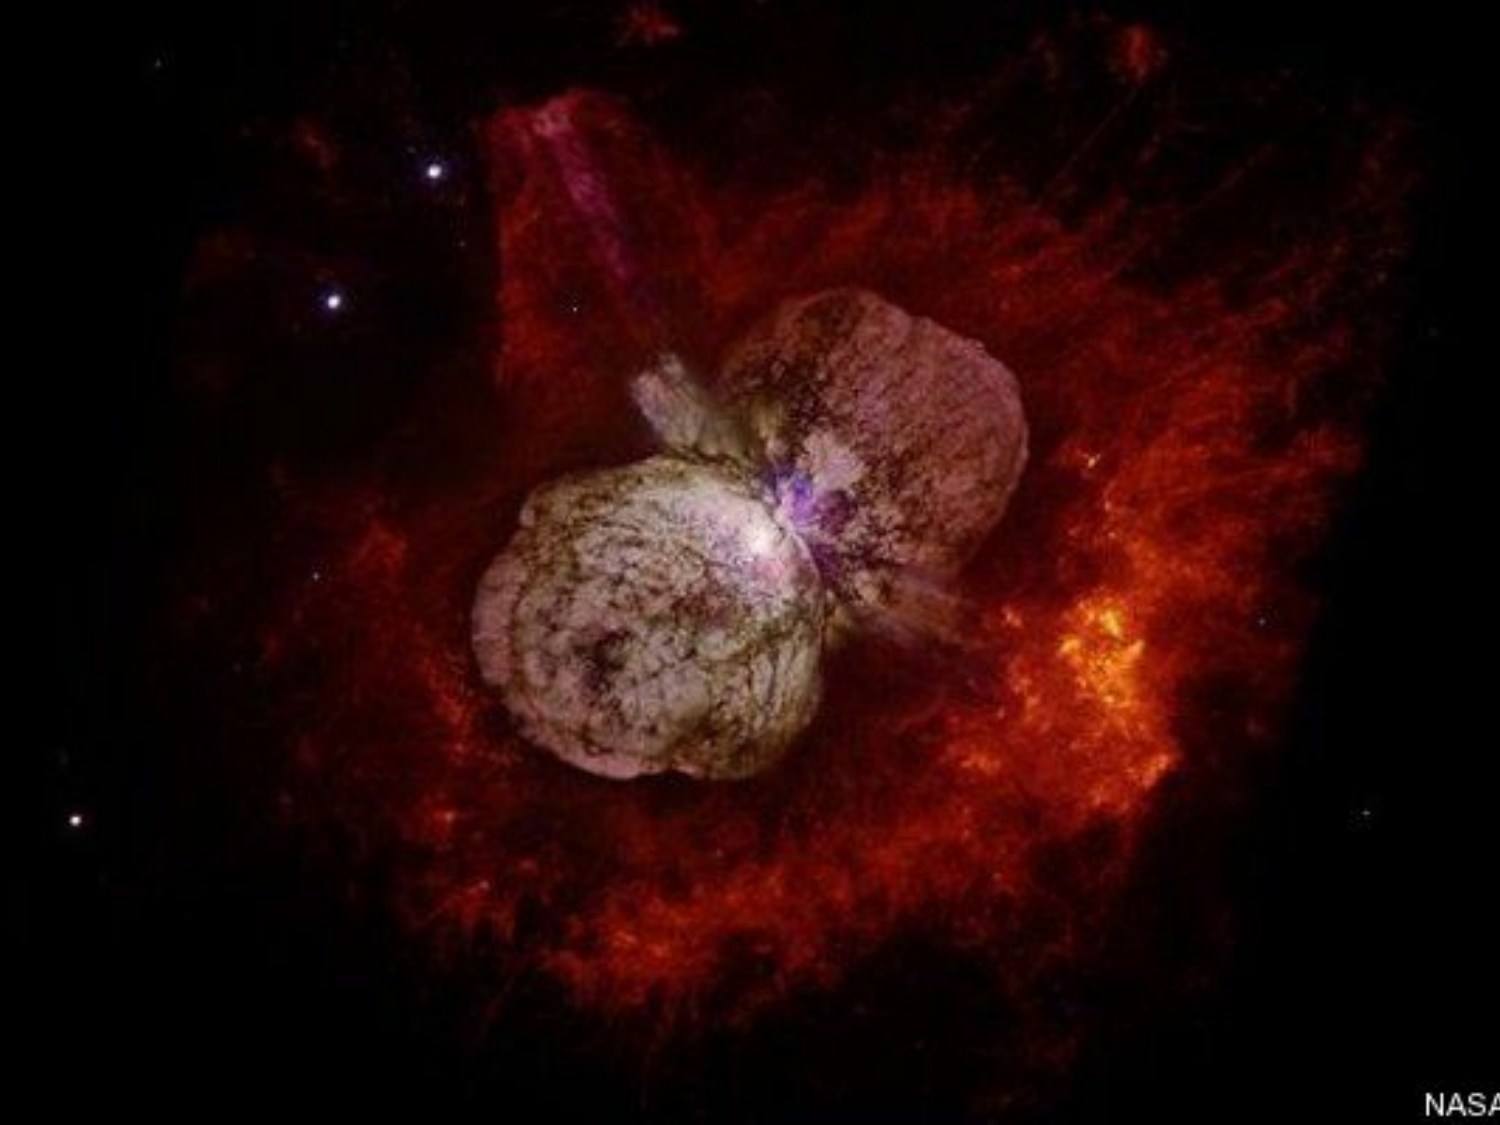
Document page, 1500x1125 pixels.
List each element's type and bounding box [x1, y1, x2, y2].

list [0, 0, 1500, 1125]
